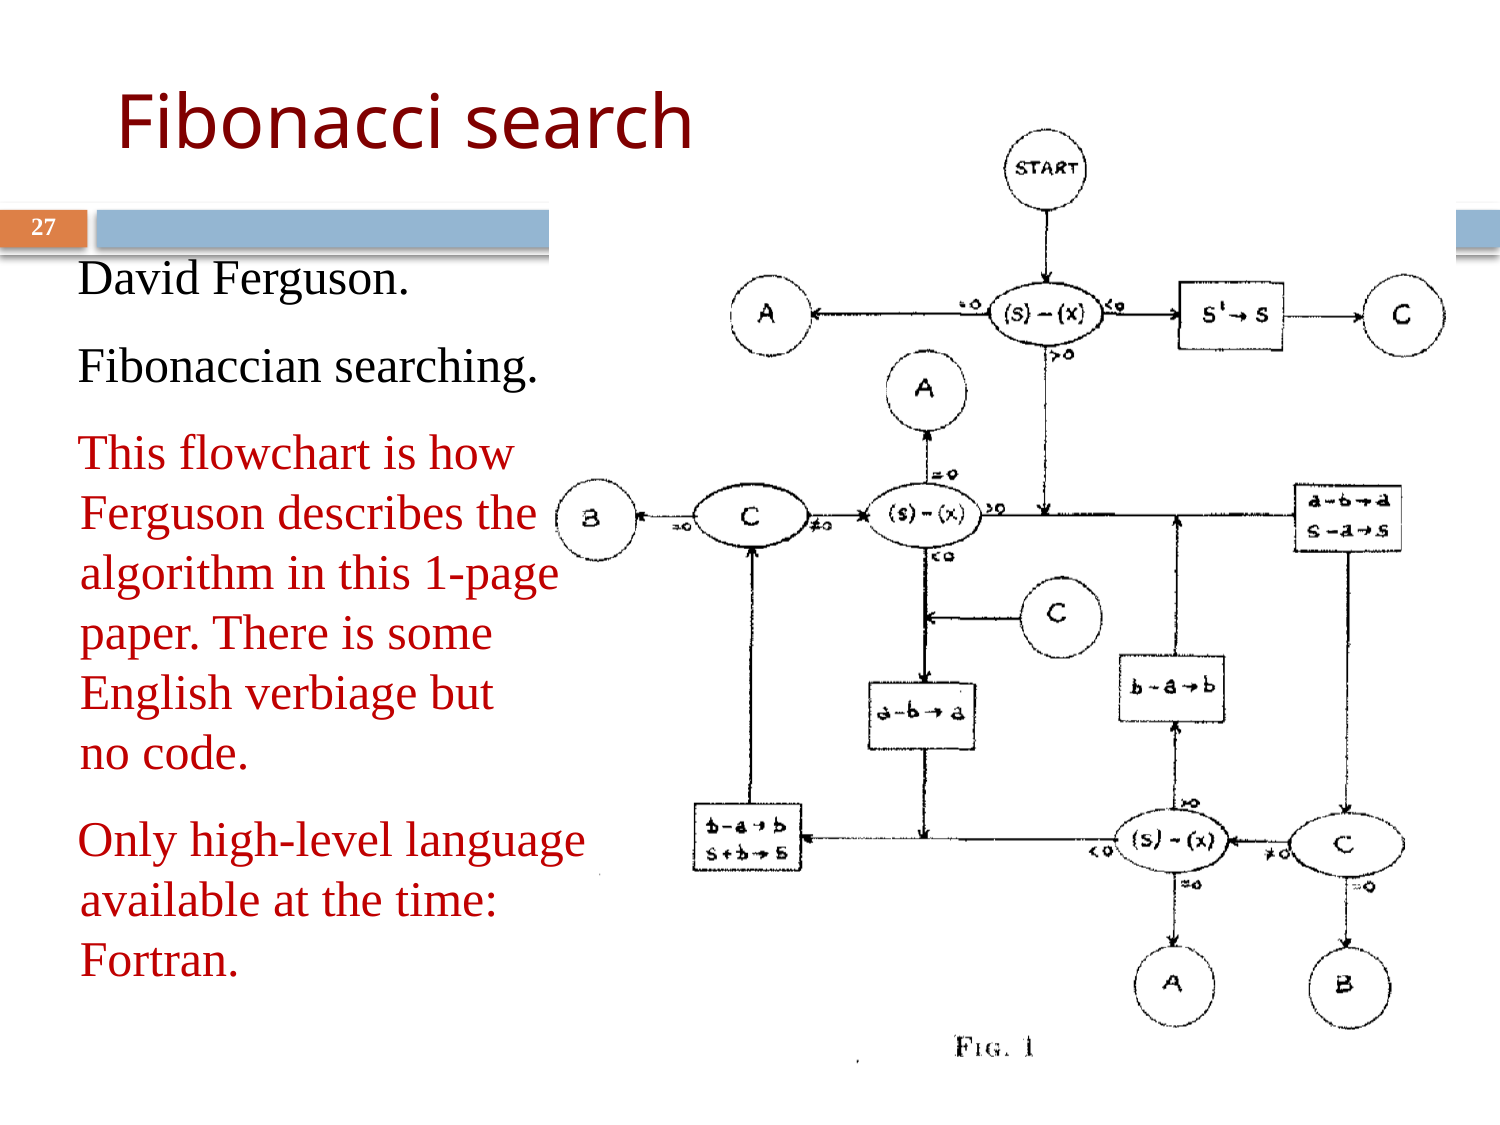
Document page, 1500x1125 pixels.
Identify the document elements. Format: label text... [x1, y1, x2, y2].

title Fibonacci search [100, 37, 1438, 200]
slide_number 27 [0, 208, 88, 249]
list David Ferguson. Fibonaccian searching. This flowchart is how Ferguson describes the algorithm in this 1-page paper. There is some English verbiage but no code. Only high-level language available at the time: Fortran. [62, 237, 543, 788]
picture [549, 126, 1457, 1076]
